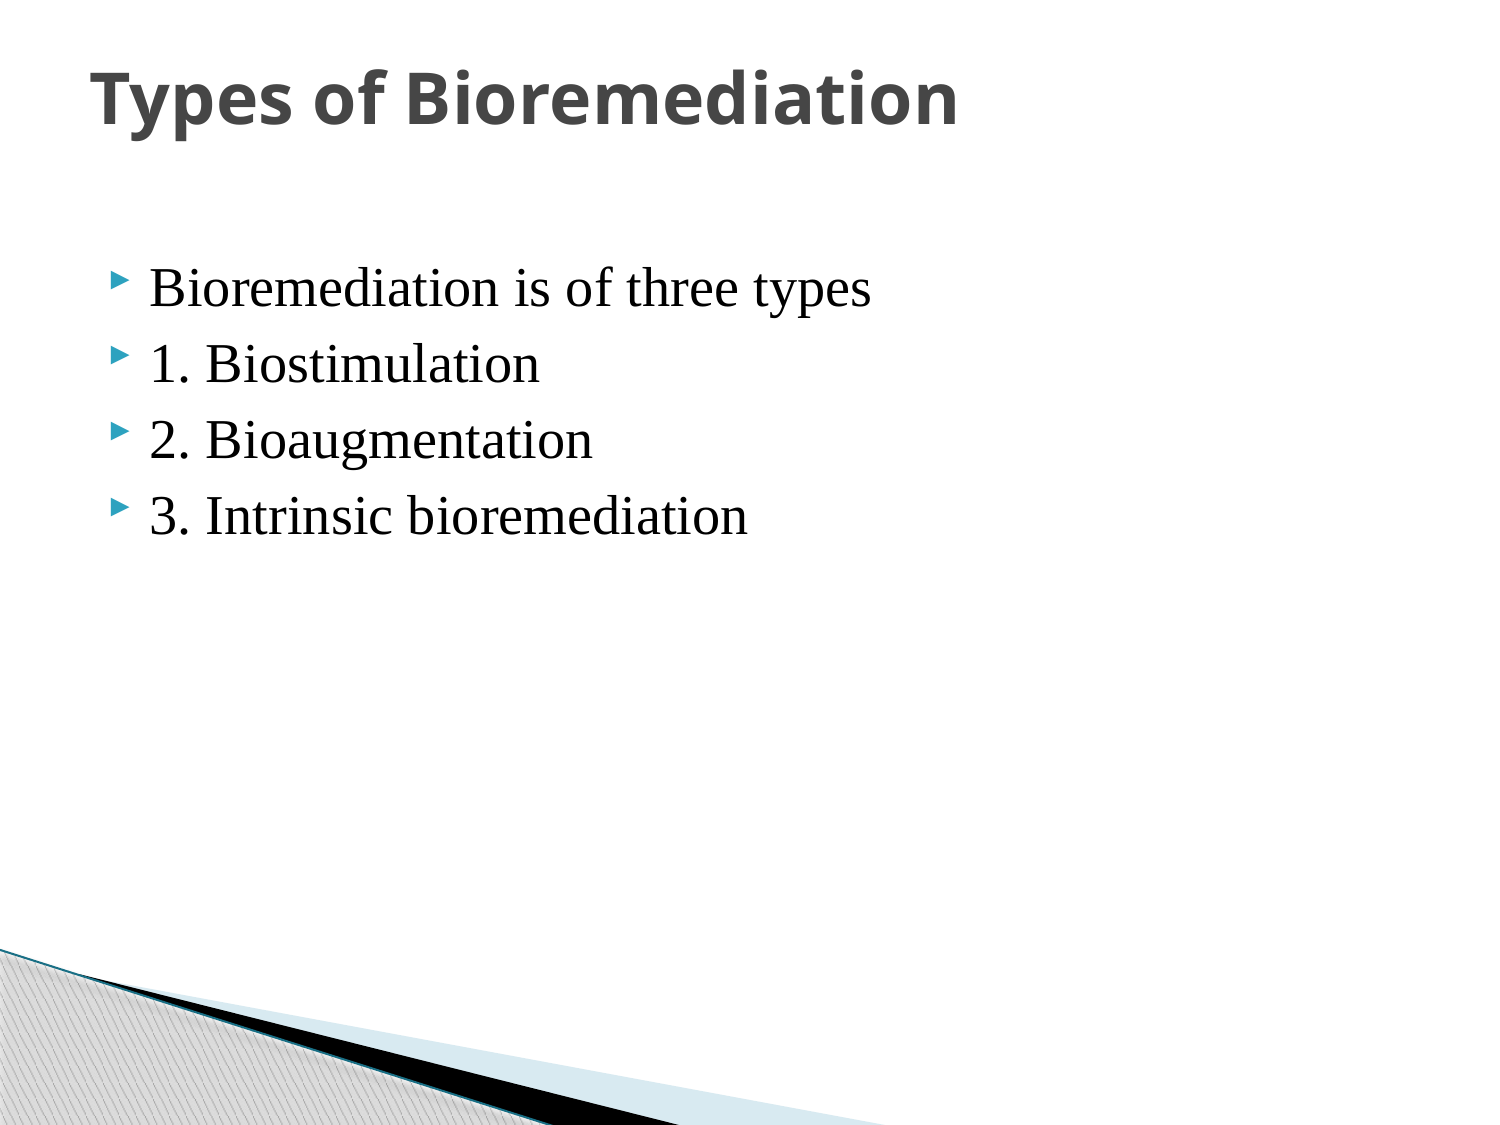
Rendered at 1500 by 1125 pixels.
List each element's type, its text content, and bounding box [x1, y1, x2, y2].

list Bioremediation is of three types 1. Biostimulation 2. Bioaugmentation 3. Intrinsic bioremediation [75, 243, 1425, 986]
title Types of Bioremediation [75, 45, 1425, 233]
